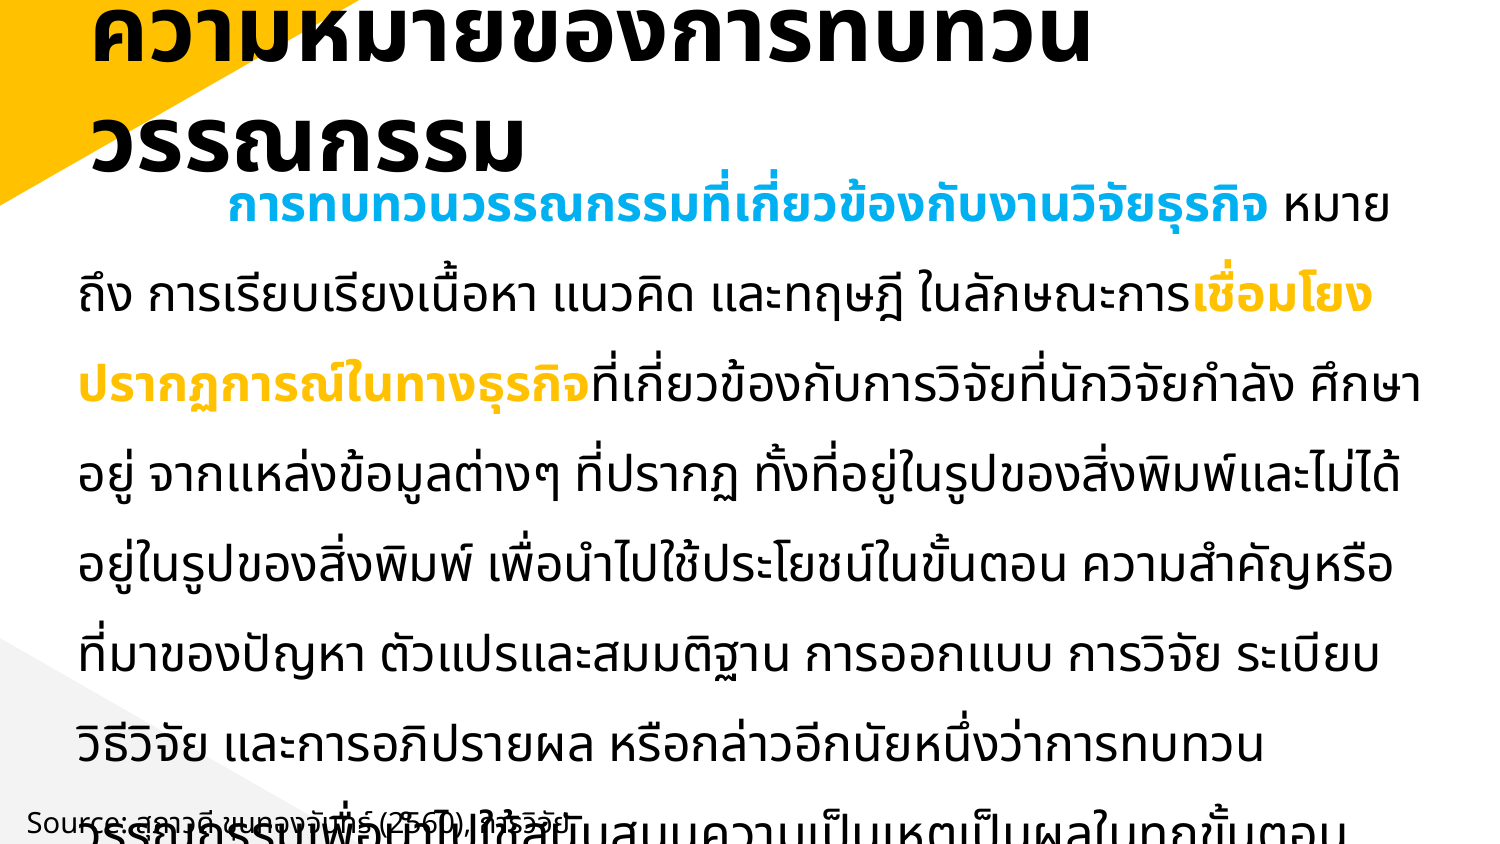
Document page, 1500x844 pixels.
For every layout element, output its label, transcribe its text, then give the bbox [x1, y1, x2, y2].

list การทบทวนวรรณกรรมที่เกี่ยวข้องกับงานวิจัยธุรกิจ หมายถึง การเรียบเรียงเนื้อหา แนวคิด และทฤษฎี ในลักษณะการเชื่อมโยงปรากฏการณ์ในทางธุรกิจที่เกี่ยวข้องกับการวิจัยที่นักวิจัยกำลัง ศึกษาอยู่ จากแหล่งข้อมูลต่างๆ ที่ปรากฏ ทั้งที่อยู่ในรูปของสิ่งพิมพ์และไม่ได้อยู่ในรูปของสิ่งพิมพ์ เพื่อนำไปใช้ประโยชน์ในขั้นตอน ความสำคัญหรือที่มาของปัญหา ตัวแปรและสมมติฐาน การออกแบบ การวิจัย ระเบียบวิธีวิจัย และการอภิปรายผล หรือกล่าวอีกนัยหนึ่งว่าการทบทวนวรรณกรรมเพื่อนำไปใช้สนับสนุนความเป็นเหตุเป็นผลในทุกขั้นตอนของกระบวนการวิจัย [37, 126, 1441, 444]
text_box ความหมายของการทบทวนวรรณกรรม [74, 32, 1404, 127]
text_box Source: สุภาวดี ขุนทองจันทร์ (2560), การวิจัยธุรกิจ [11, 797, 617, 844]
